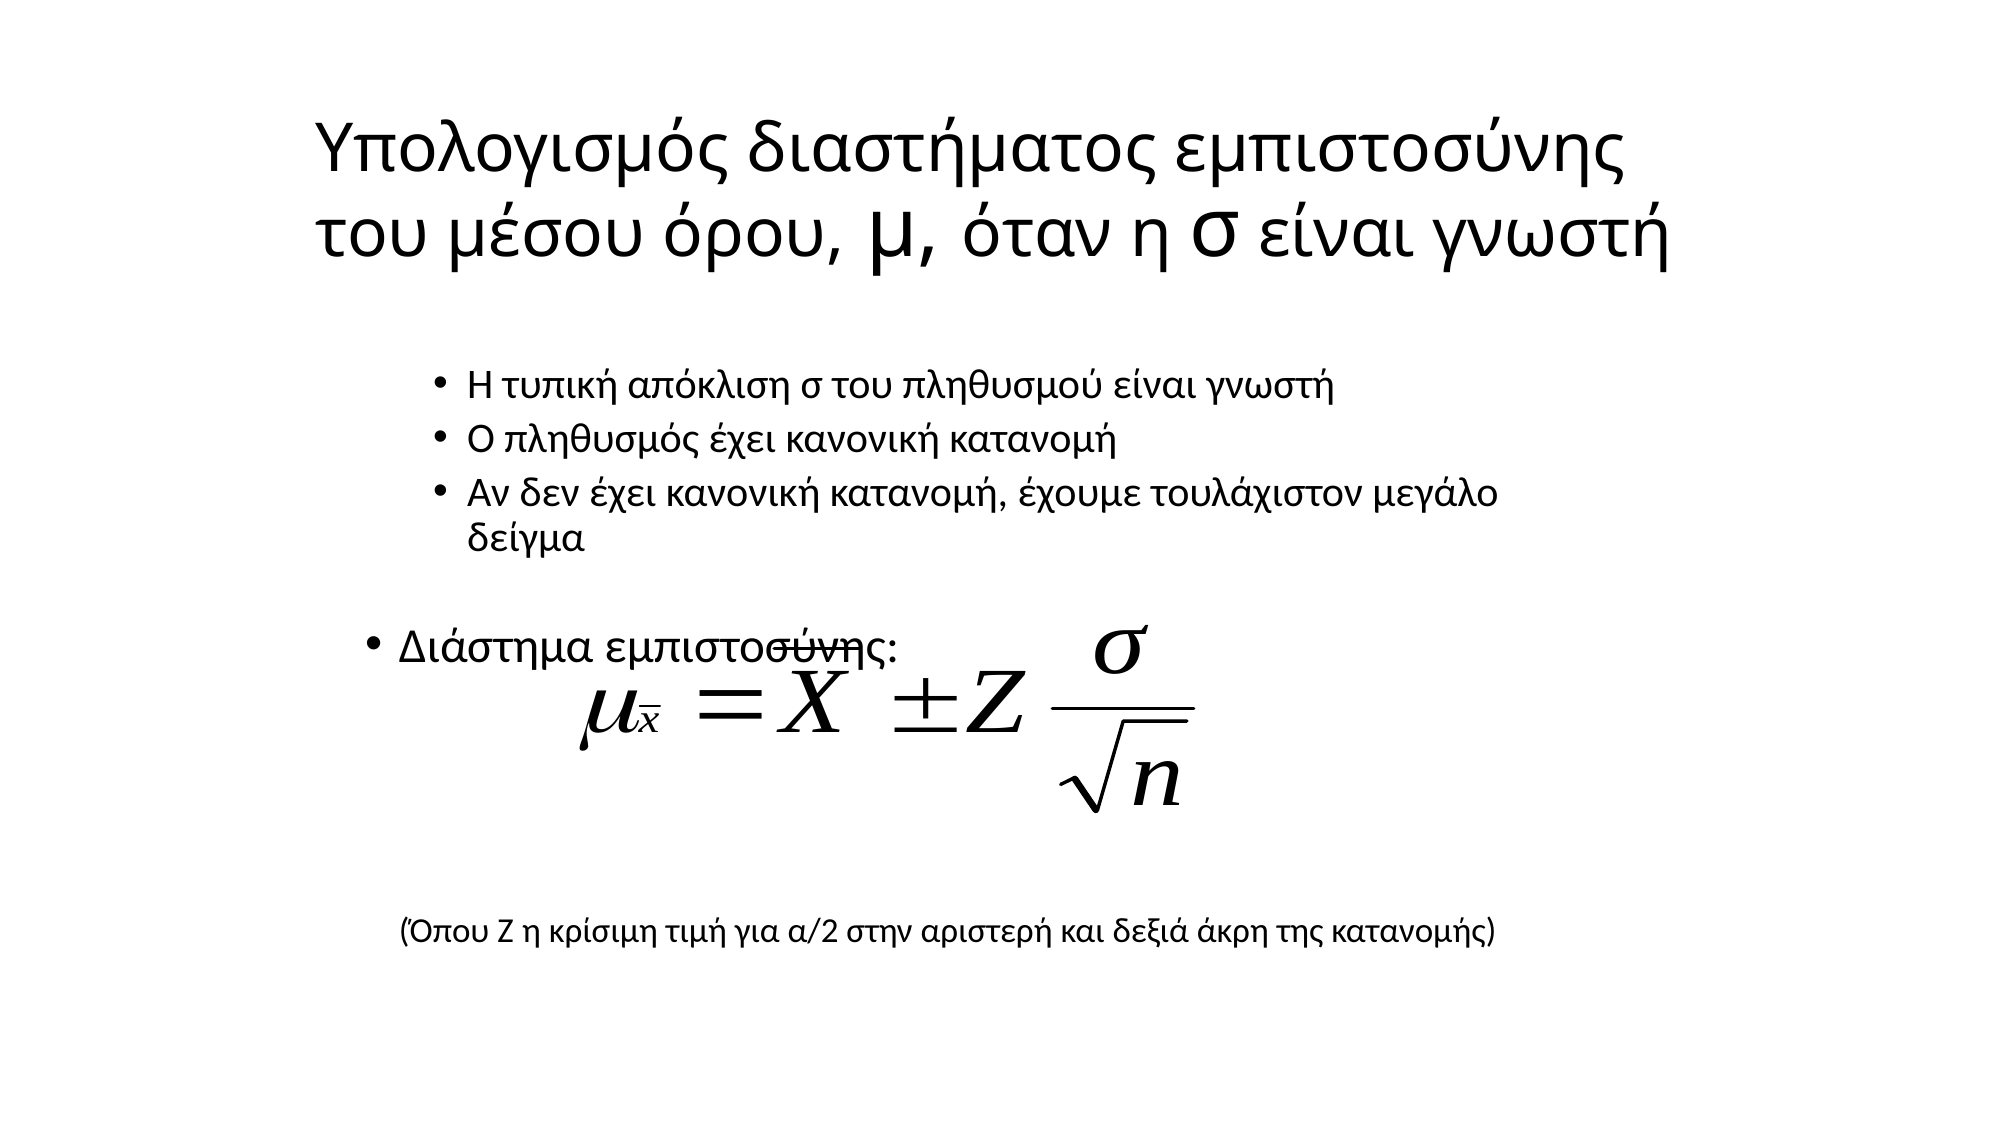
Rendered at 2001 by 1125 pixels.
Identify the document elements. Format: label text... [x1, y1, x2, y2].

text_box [562, 586, 1213, 826]
list Η τυπική απόκλιση σ του πληθυσμού είναι γνωστή Ο πληθυσμός έχει κανονική κατανομή Αν δεν έχει κανονική κατανομή, έχουμε τουλάχιστον μεγάλο δείγμα Διάστημα εμπιστοσύνης: (Όπου Z η κρίσιμη τιμή για α/2 στην αριστερή και δεξιά άκρη της κατανομής) [350, 287, 1625, 963]
title Υπολογισμός διαστήματος εμπιστοσύνης του μέσου όρου, μ, όταν η σ είναι γνωστή [300, 99, 1700, 288]
